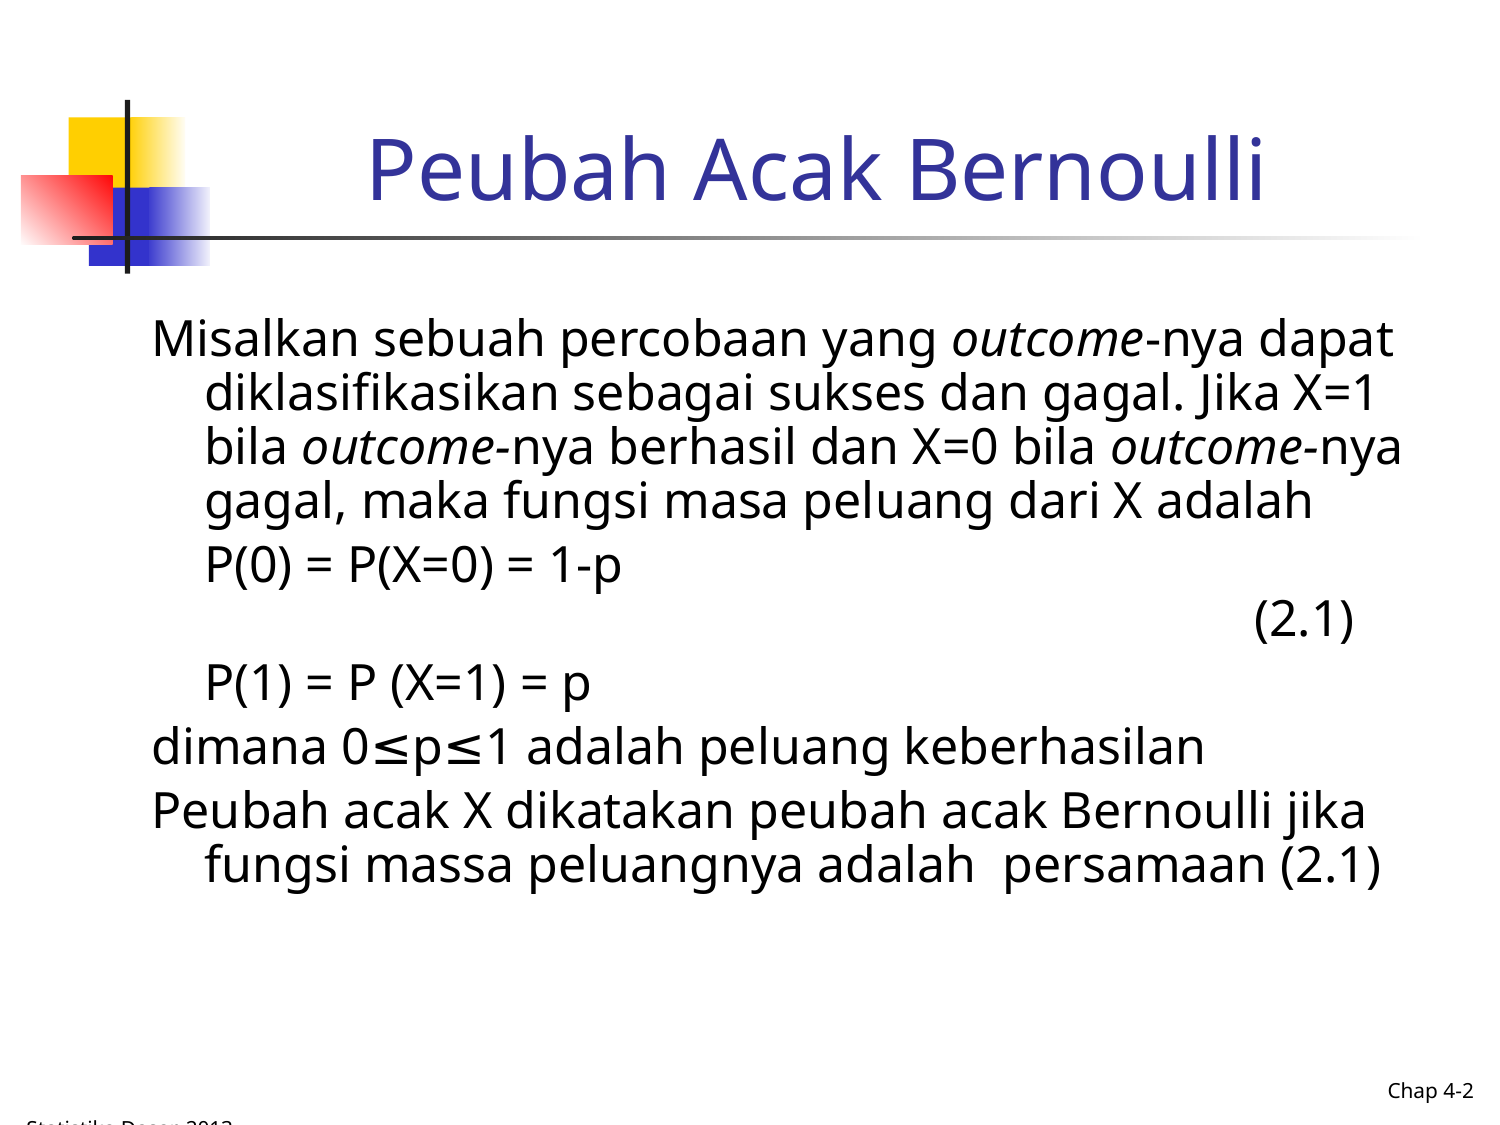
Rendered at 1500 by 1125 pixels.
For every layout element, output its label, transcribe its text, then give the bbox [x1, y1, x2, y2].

title Peubah Acak Bernoulli [188, 37, 1468, 226]
list Misalkan sebuah percobaan yang outcome-nya dapat diklasifikasikan sebagai sukses dan gagal. Jika X=1 bila outcome-nya berhasil dan X=0 bila outcome-nya gagal, maka fungsi masa peluang dari X adalah P(0) = P(X=0) = 1-p (2.1) P(1) = P (X=1) = p dimana 0≤p≤1 adalah peluang keberhasilan Peubah acak X dikatakan peubah acak Bernoulli jika fungsi massa peluangnya adalah persamaan (2.1) [137, 306, 1463, 1051]
footer Statistika Dasar, 2013 [12, 1073, 613, 1125]
slide_number Chap 4-2 [1174, 1036, 1488, 1114]
